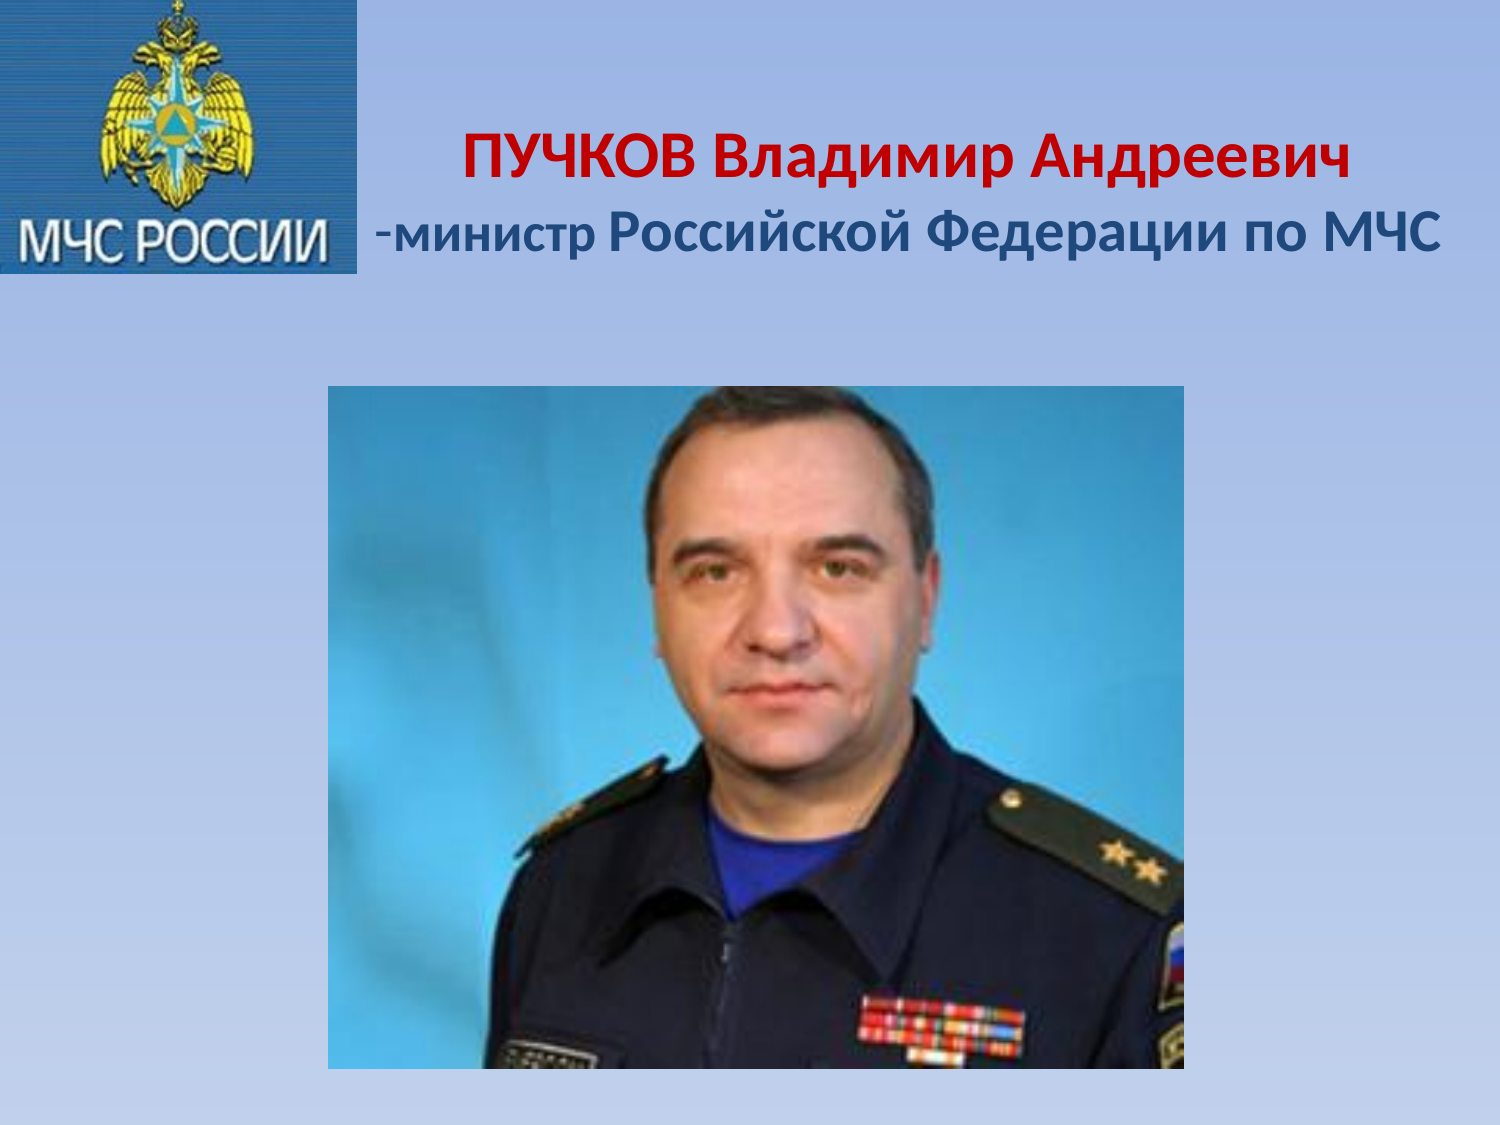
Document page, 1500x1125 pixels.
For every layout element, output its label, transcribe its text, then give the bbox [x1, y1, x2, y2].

title ПУЧКОВ Владимир Андреевич -министр Российской Федерации по МЧС [355, 93, 1465, 282]
picture [0, 0, 357, 274]
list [327, 386, 1184, 1069]
